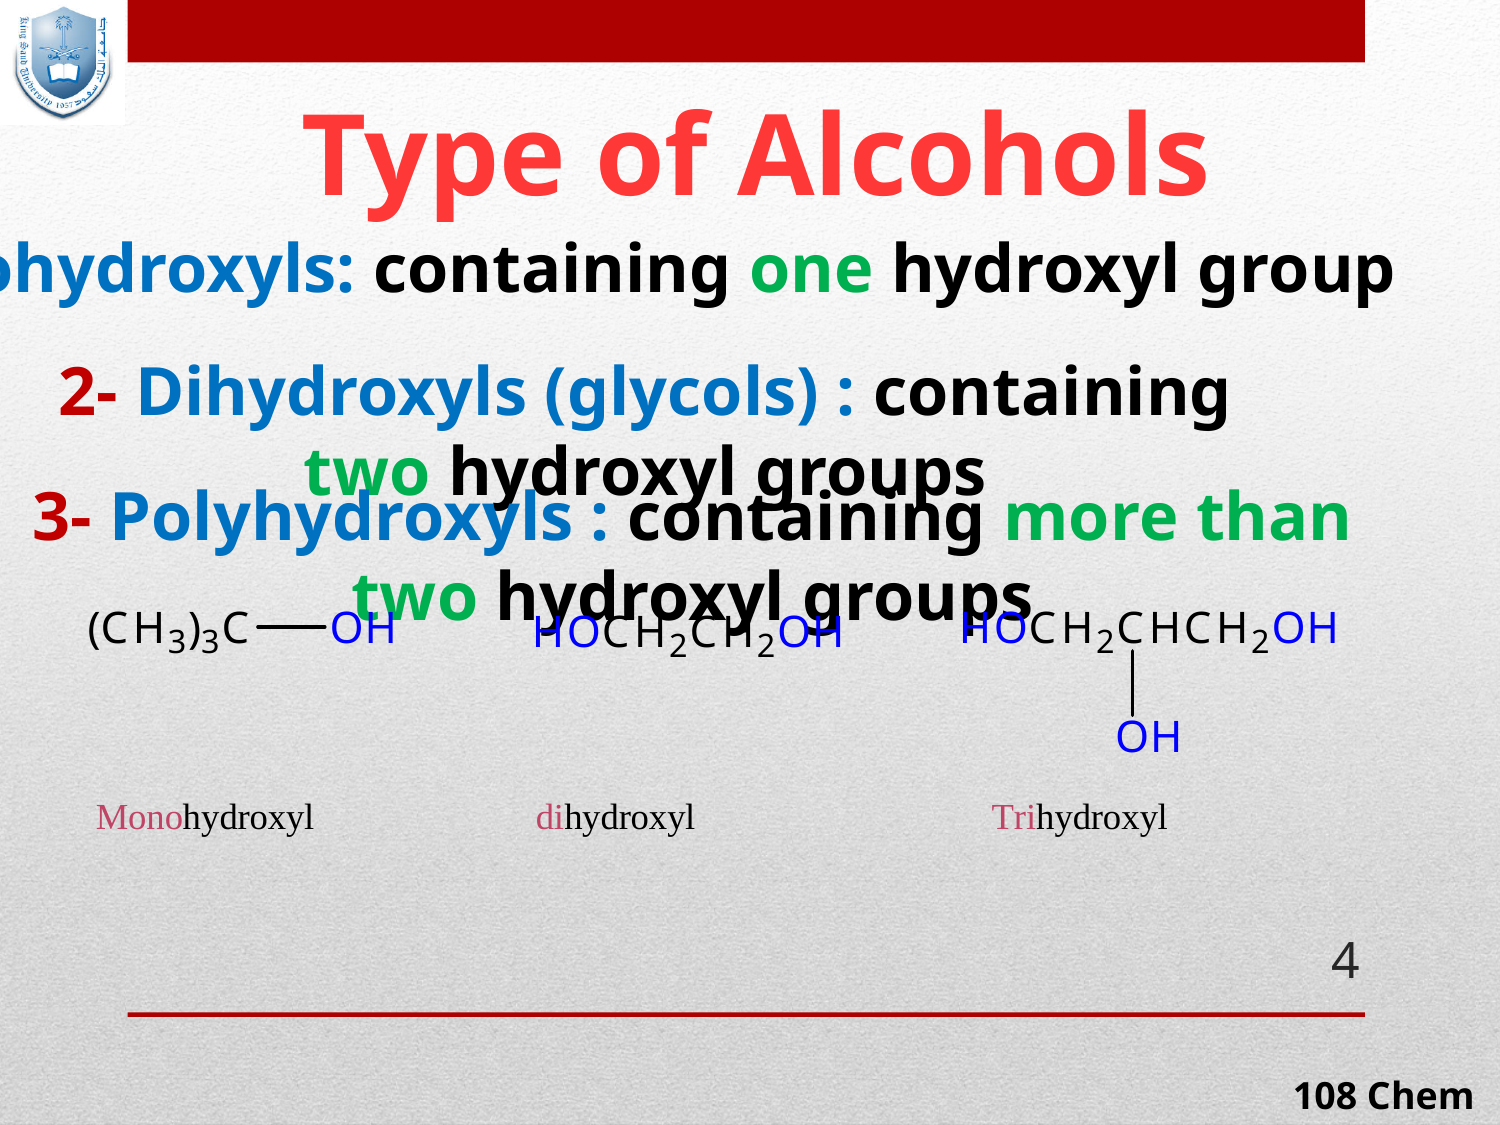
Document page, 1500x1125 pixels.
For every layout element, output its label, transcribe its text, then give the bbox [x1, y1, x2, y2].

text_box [86, 609, 1343, 839]
text_box 108 Chem [1278, 1064, 1490, 1125]
text_box 3- Polyhydroxyls : containing more than two hydroxyl groups [10, 466, 1375, 642]
title Type of Alcohols [200, 62, 1313, 218]
picture [0, 0, 126, 126]
slide_number 4 [1250, 933, 1375, 993]
text_box 1- Monohydroxyls: containing one hydroxyl group [0, 218, 1412, 314]
text_box 2- Dihydroxyls (glycols) : containing two hydroxyl groups [12, 341, 1278, 466]
